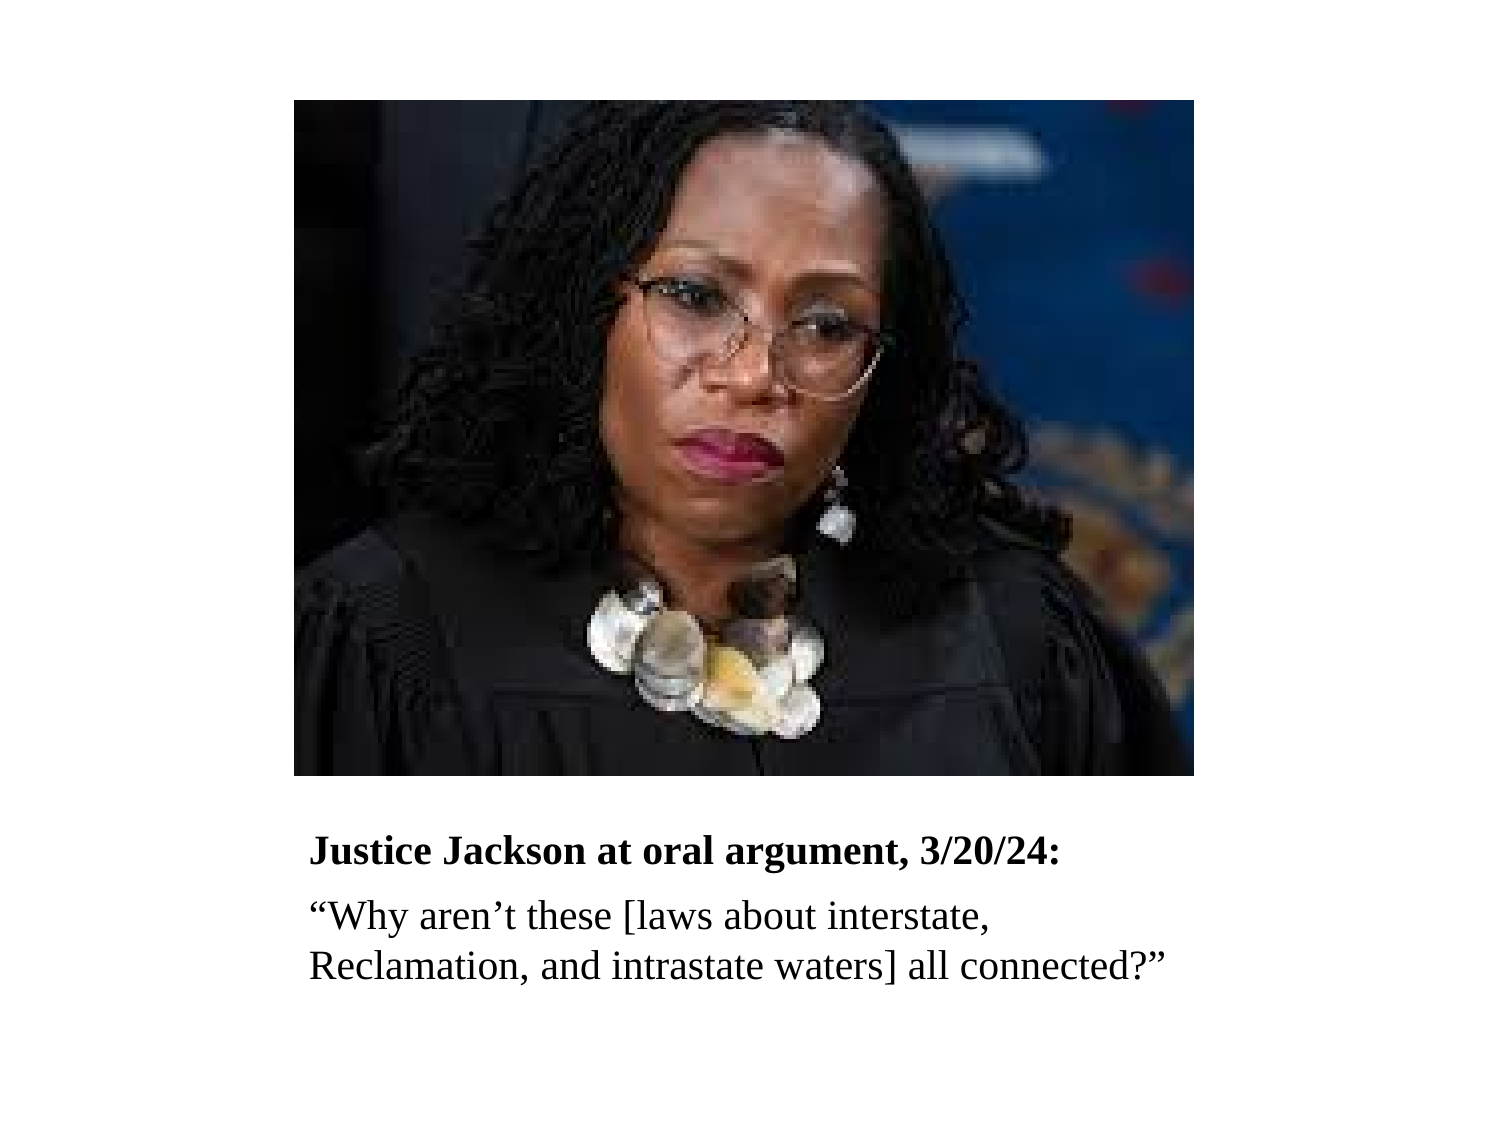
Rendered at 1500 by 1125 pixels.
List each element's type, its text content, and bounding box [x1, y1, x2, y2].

title Justice Jackson at oral argument, 3/20/24: [294, 787, 1194, 880]
list “Why aren’t these [laws about interstate, Reclamation, and intrastate waters] all connected?” [294, 880, 1194, 1013]
picture [293, 100, 1195, 776]
